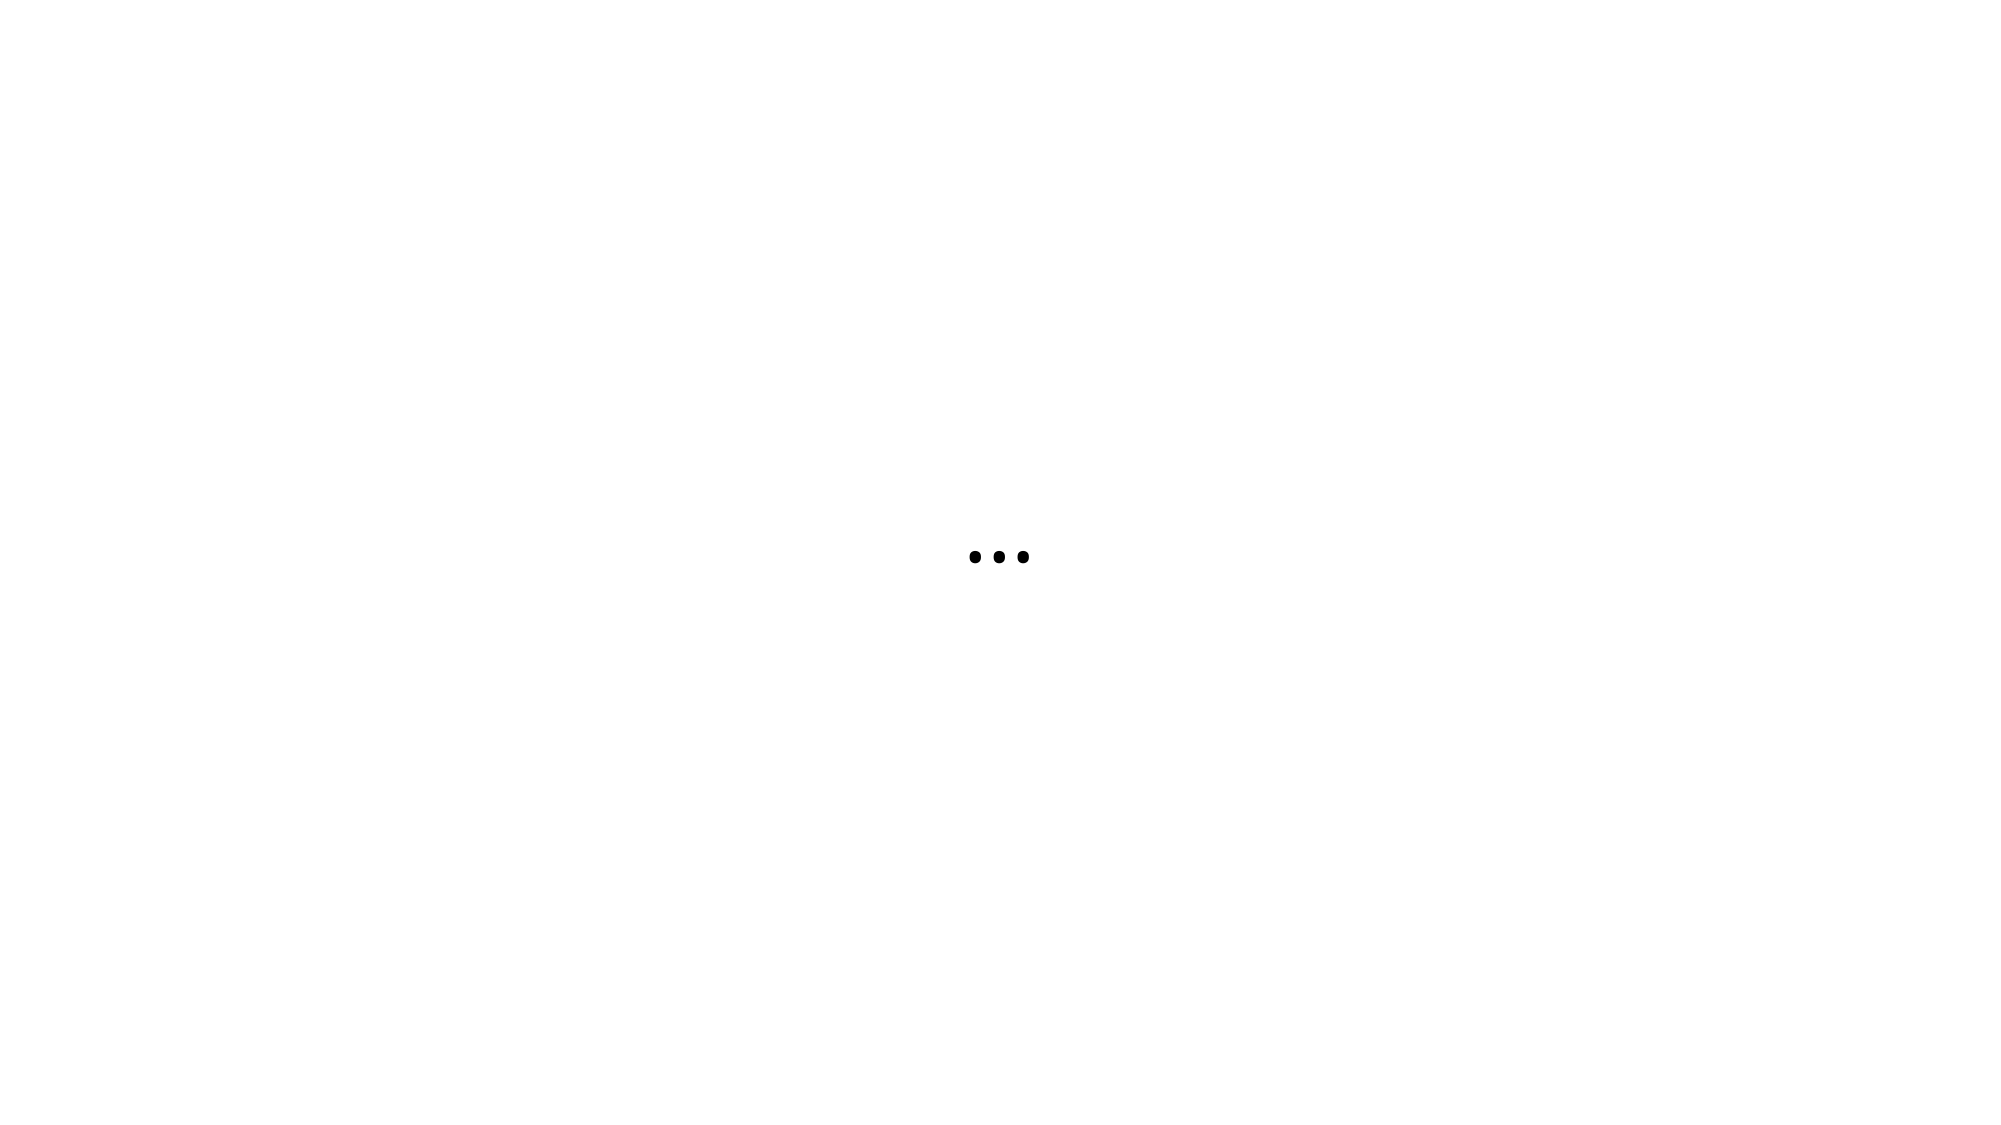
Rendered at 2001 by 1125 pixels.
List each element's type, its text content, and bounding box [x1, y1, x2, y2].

title … [137, 424, 1863, 642]
